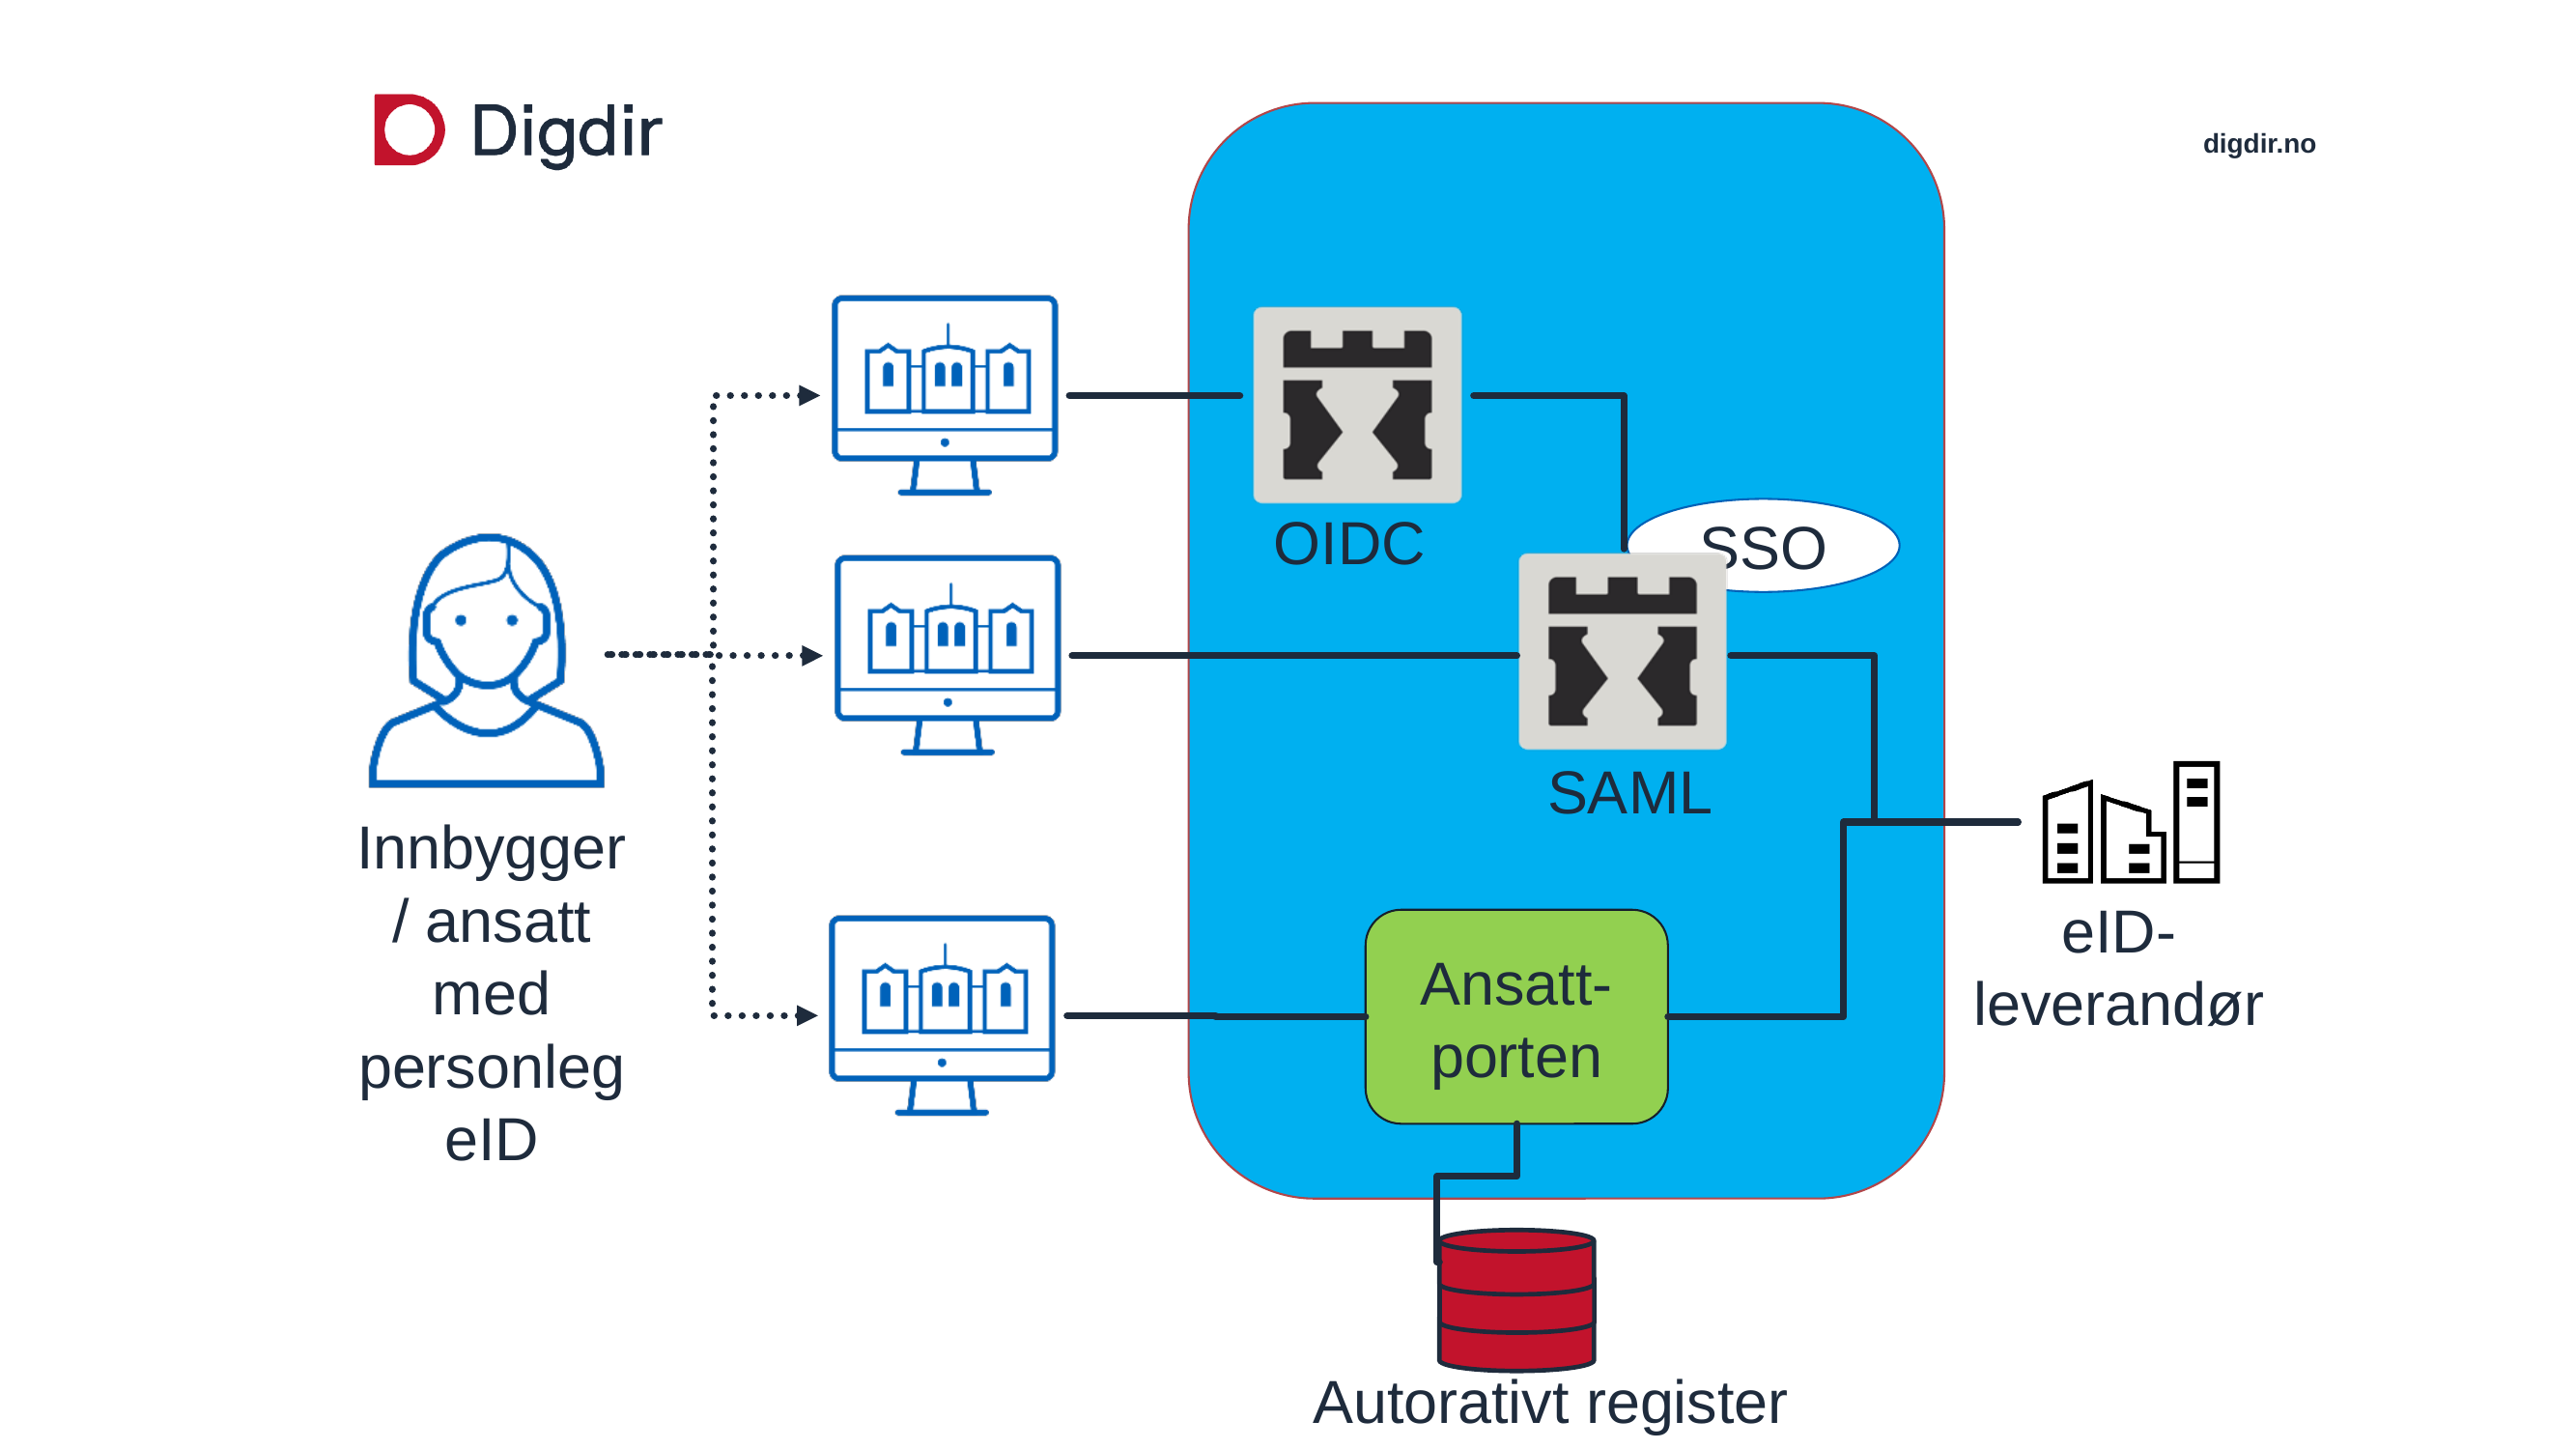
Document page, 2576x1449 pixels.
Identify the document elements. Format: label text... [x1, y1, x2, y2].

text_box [607, 395, 821, 655]
text_box [1187, 101, 1946, 655]
picture [822, 530, 1073, 781]
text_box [607, 654, 818, 1016]
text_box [1072, 655, 1517, 659]
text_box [1439, 1230, 1595, 1372]
picture [1254, 307, 1461, 503]
text_box Autorativt register [1298, 1355, 1804, 1443]
text_box [1440, 1017, 1946, 1200]
text_box [1187, 1019, 1514, 1200]
text_box eID-leverandør [1951, 884, 2287, 1045]
text_box OIDC [1259, 517, 1441, 584]
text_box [1730, 655, 2019, 822]
text_box SAML [1533, 763, 1728, 834]
picture [1516, 549, 1732, 750]
text_box SSO [1628, 497, 1901, 593]
picture [820, 270, 1070, 521]
text_box Ansatt-porten [1364, 908, 1669, 1125]
picture [354, 73, 682, 185]
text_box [1472, 397, 1626, 548]
text_box Innbygger / ansatt med personleg eID [334, 817, 649, 1180]
picture [2019, 709, 2244, 935]
picture [817, 891, 1067, 1141]
text_box [1187, 659, 1667, 1013]
picture [322, 493, 607, 817]
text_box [1667, 822, 2019, 1017]
